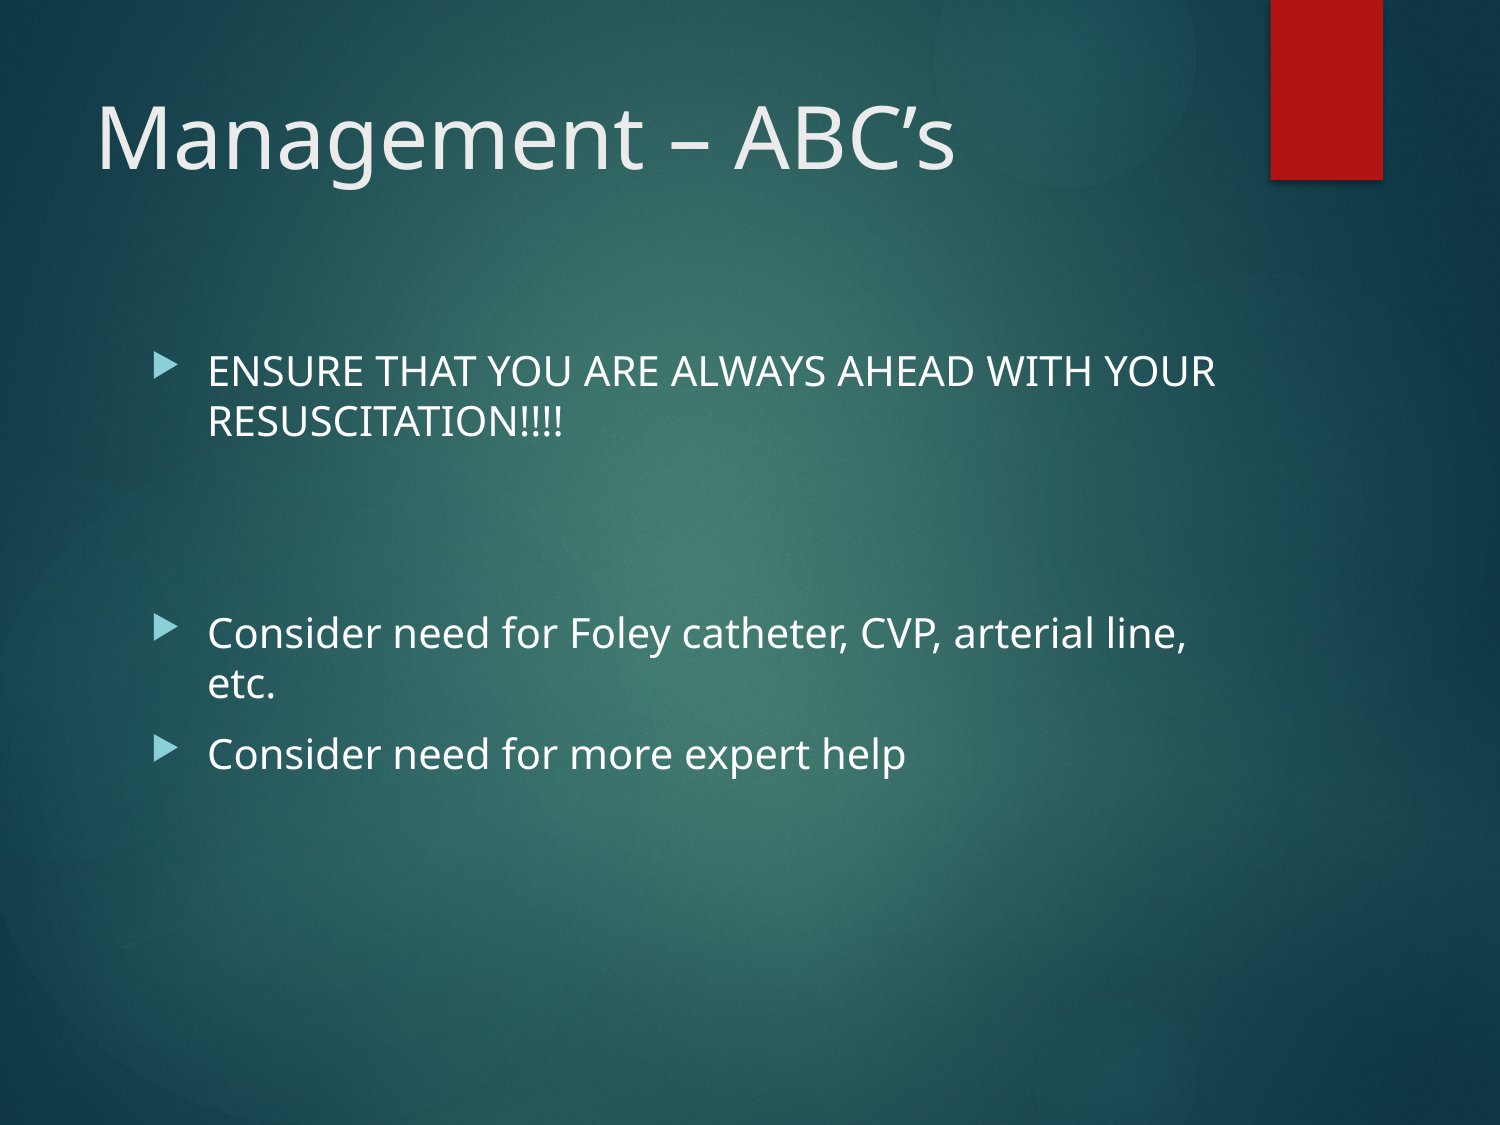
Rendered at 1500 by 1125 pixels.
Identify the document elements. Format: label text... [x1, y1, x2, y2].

title Management – ABC’s [79, 74, 1237, 304]
list ENSURE THAT YOU ARE ALWAYS AHEAD WITH YOUR RESUSCITATION!!!! Consider need for Foley catheter, CVP, arterial line, etc. Consider need for more expert help [135, 336, 1237, 1025]
